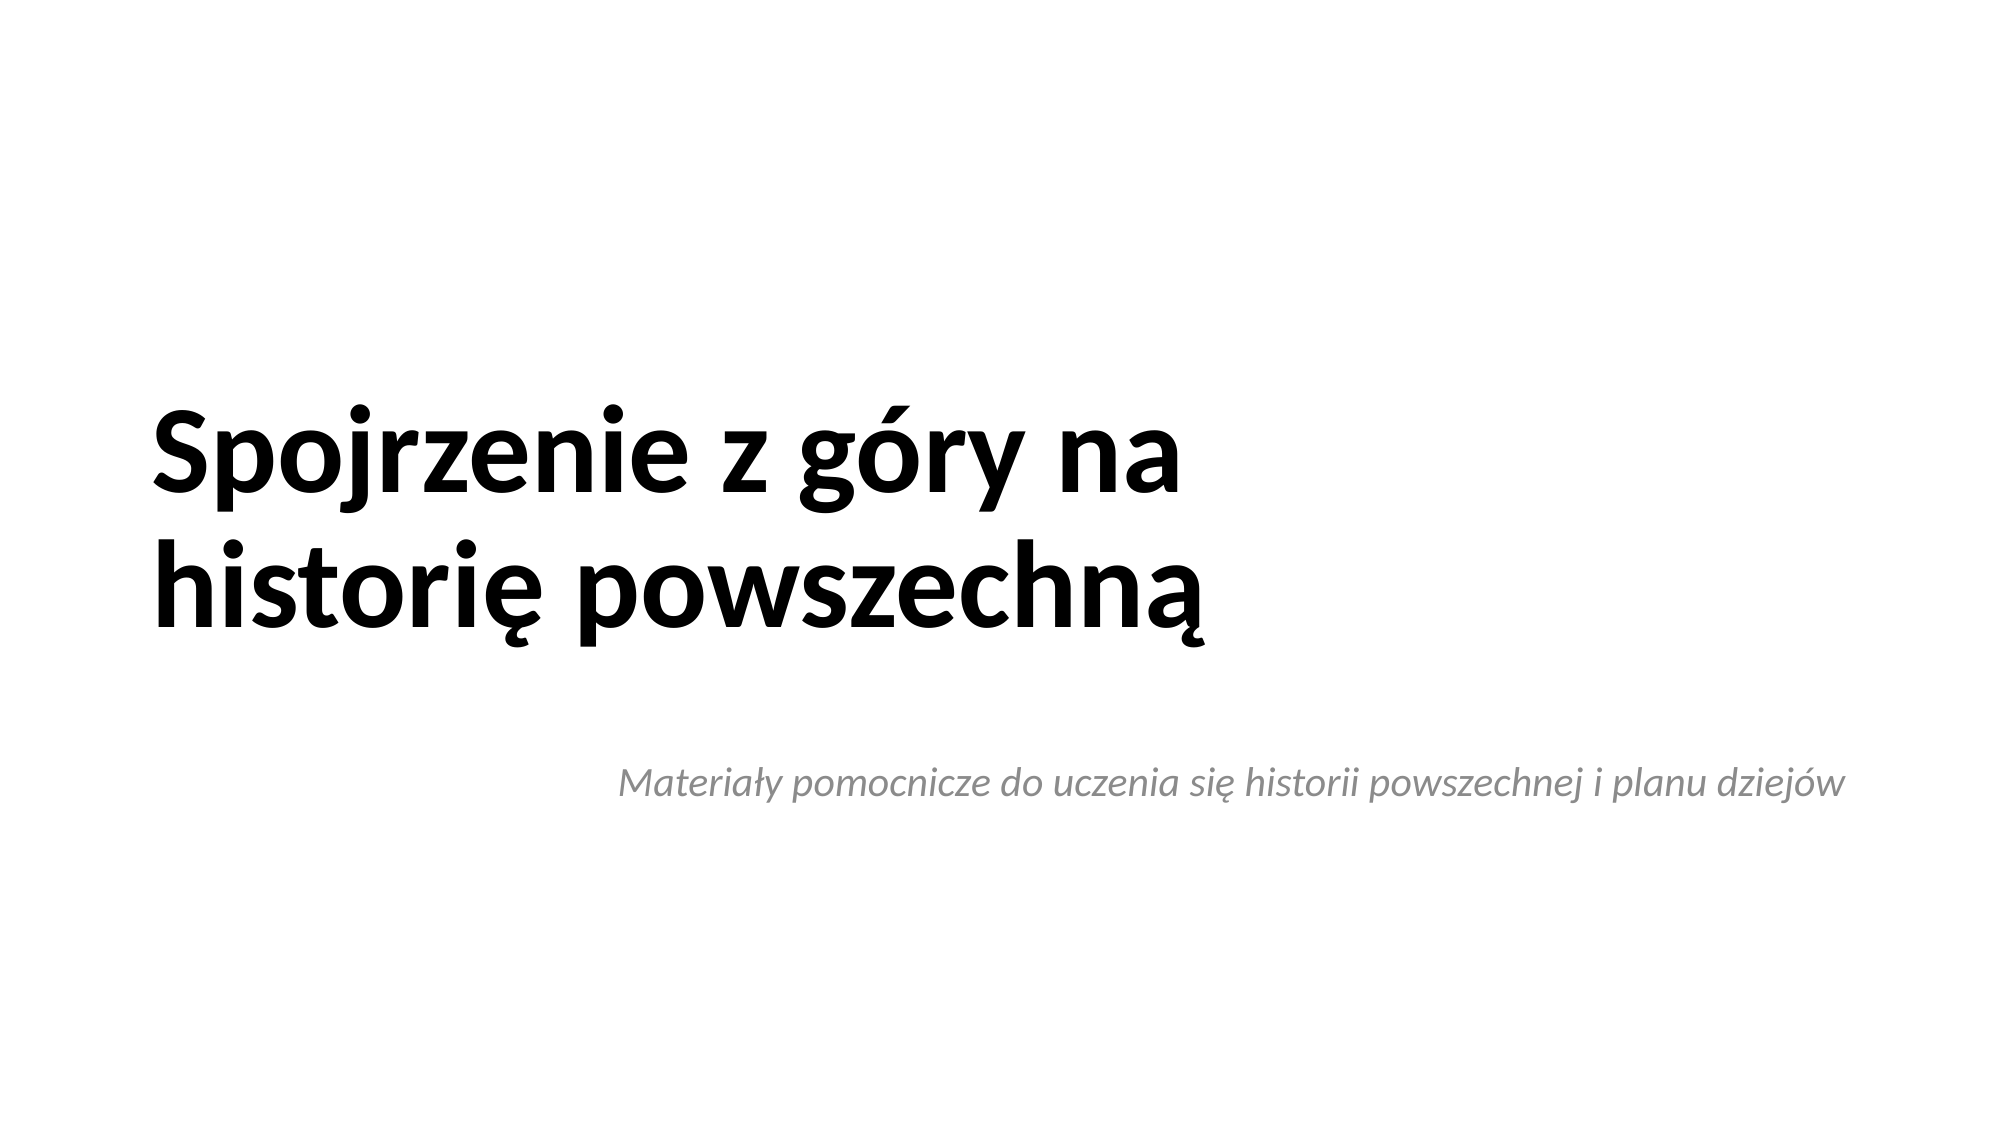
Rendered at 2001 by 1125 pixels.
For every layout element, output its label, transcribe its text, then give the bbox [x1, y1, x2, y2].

title Spojrzenie z góry na historię powszechną [136, 194, 1862, 662]
list Materiały pomocnicze do uczenia się historii powszechnej i planu dziejów [136, 752, 1862, 999]
